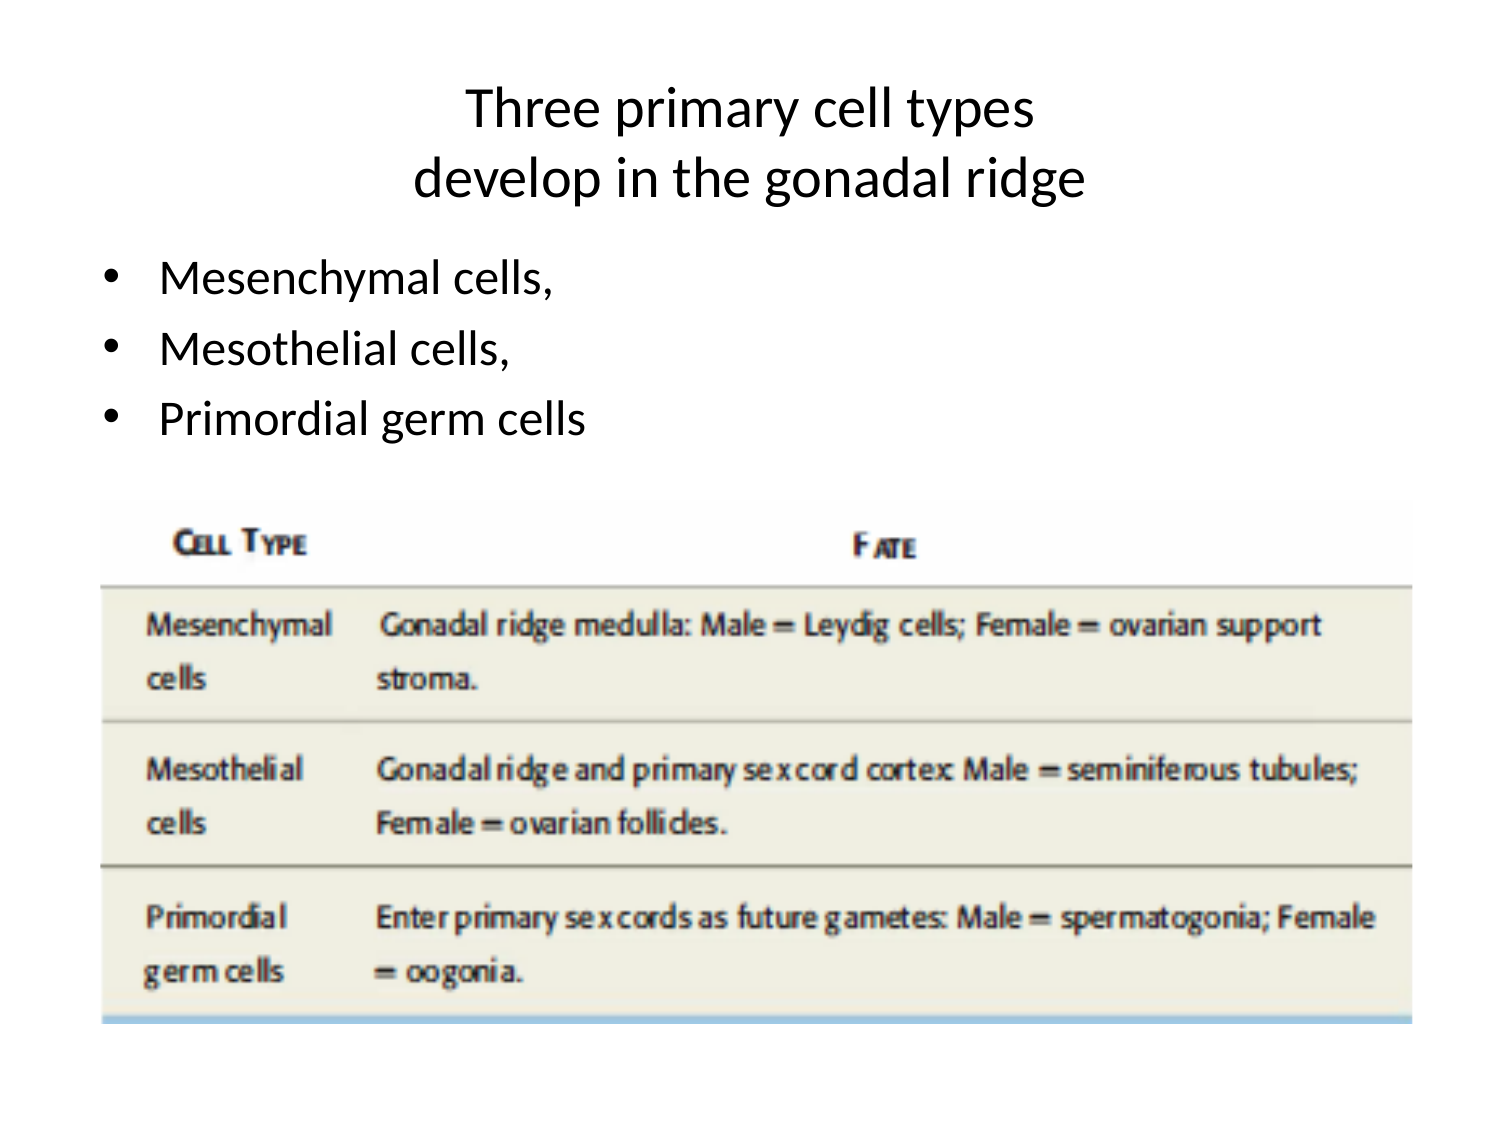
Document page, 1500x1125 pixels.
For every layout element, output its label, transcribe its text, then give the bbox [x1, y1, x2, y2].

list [100, 499, 1413, 1024]
list Mesenchymal cells, Mesothelial cells, Primordial germ cells [87, 237, 751, 488]
title Three primary cell types develop in the gonadal ridge [75, 45, 1425, 233]
